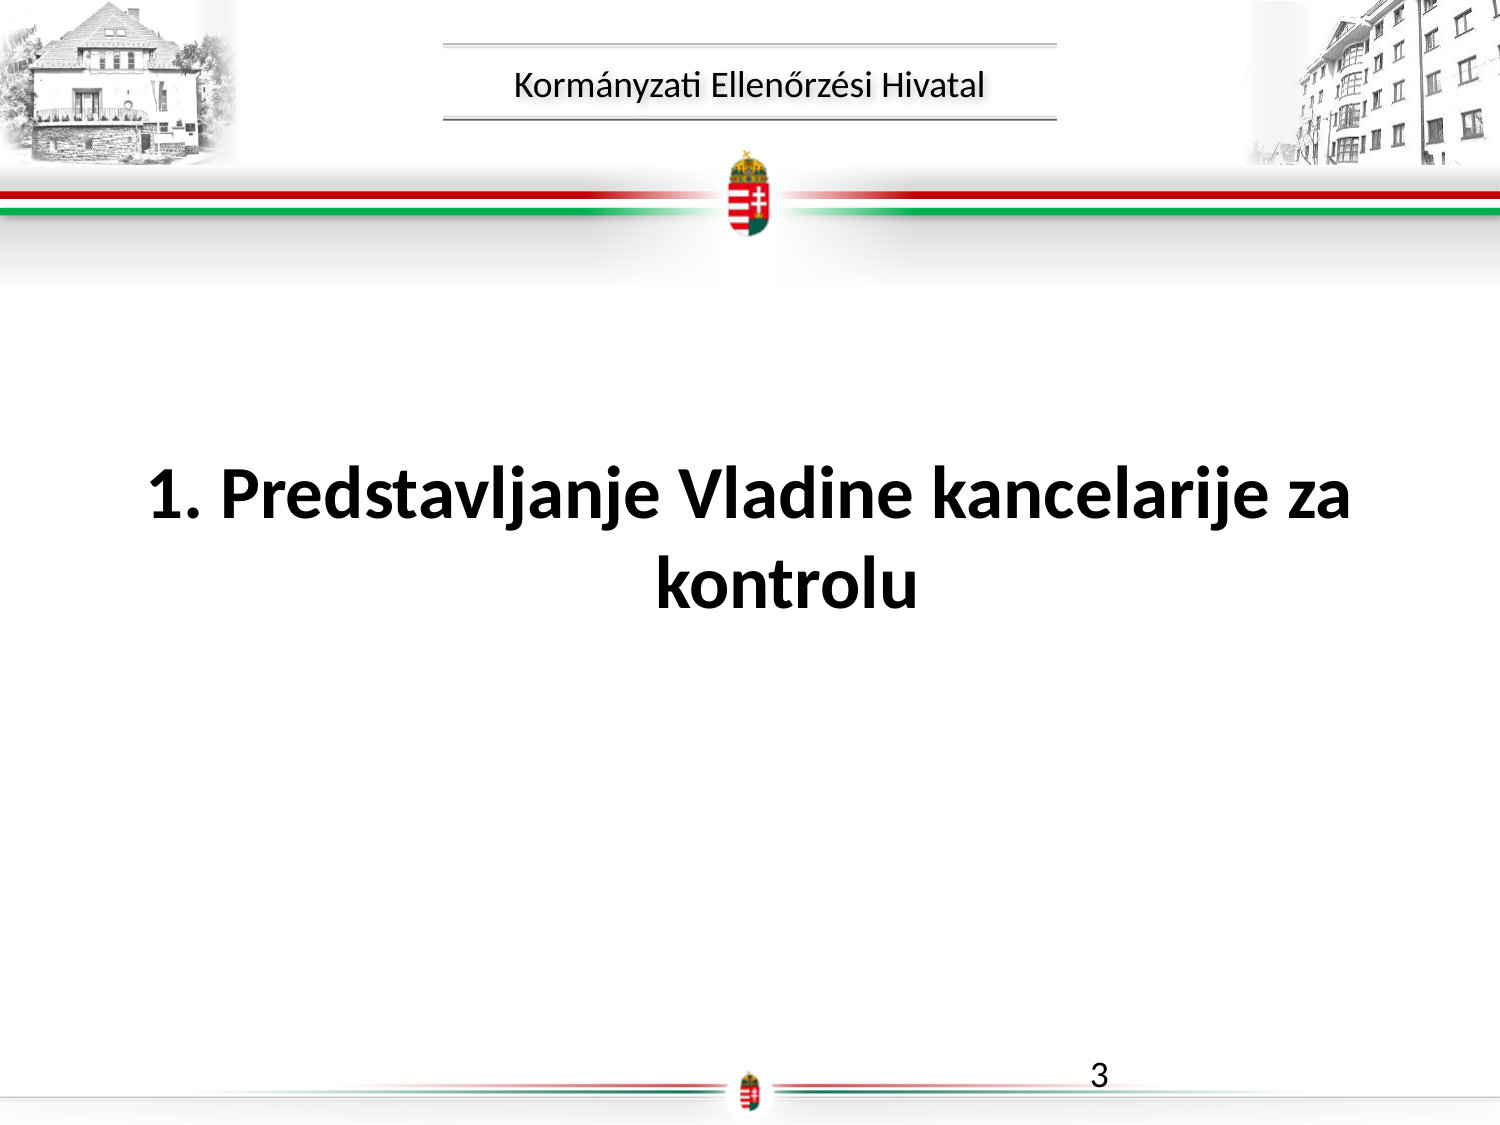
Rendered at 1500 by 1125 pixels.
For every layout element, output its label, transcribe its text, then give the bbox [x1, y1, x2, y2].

picture [726, 144, 773, 244]
picture [443, 42, 1057, 124]
picture [1244, 0, 1500, 157]
slide_number 3 [1074, 1042, 1425, 1103]
picture [0, 0, 199, 157]
picture [0, 1028, 1500, 1125]
list Predstavljanje Vladine kancelarije za kontrolu [75, 262, 1425, 1005]
